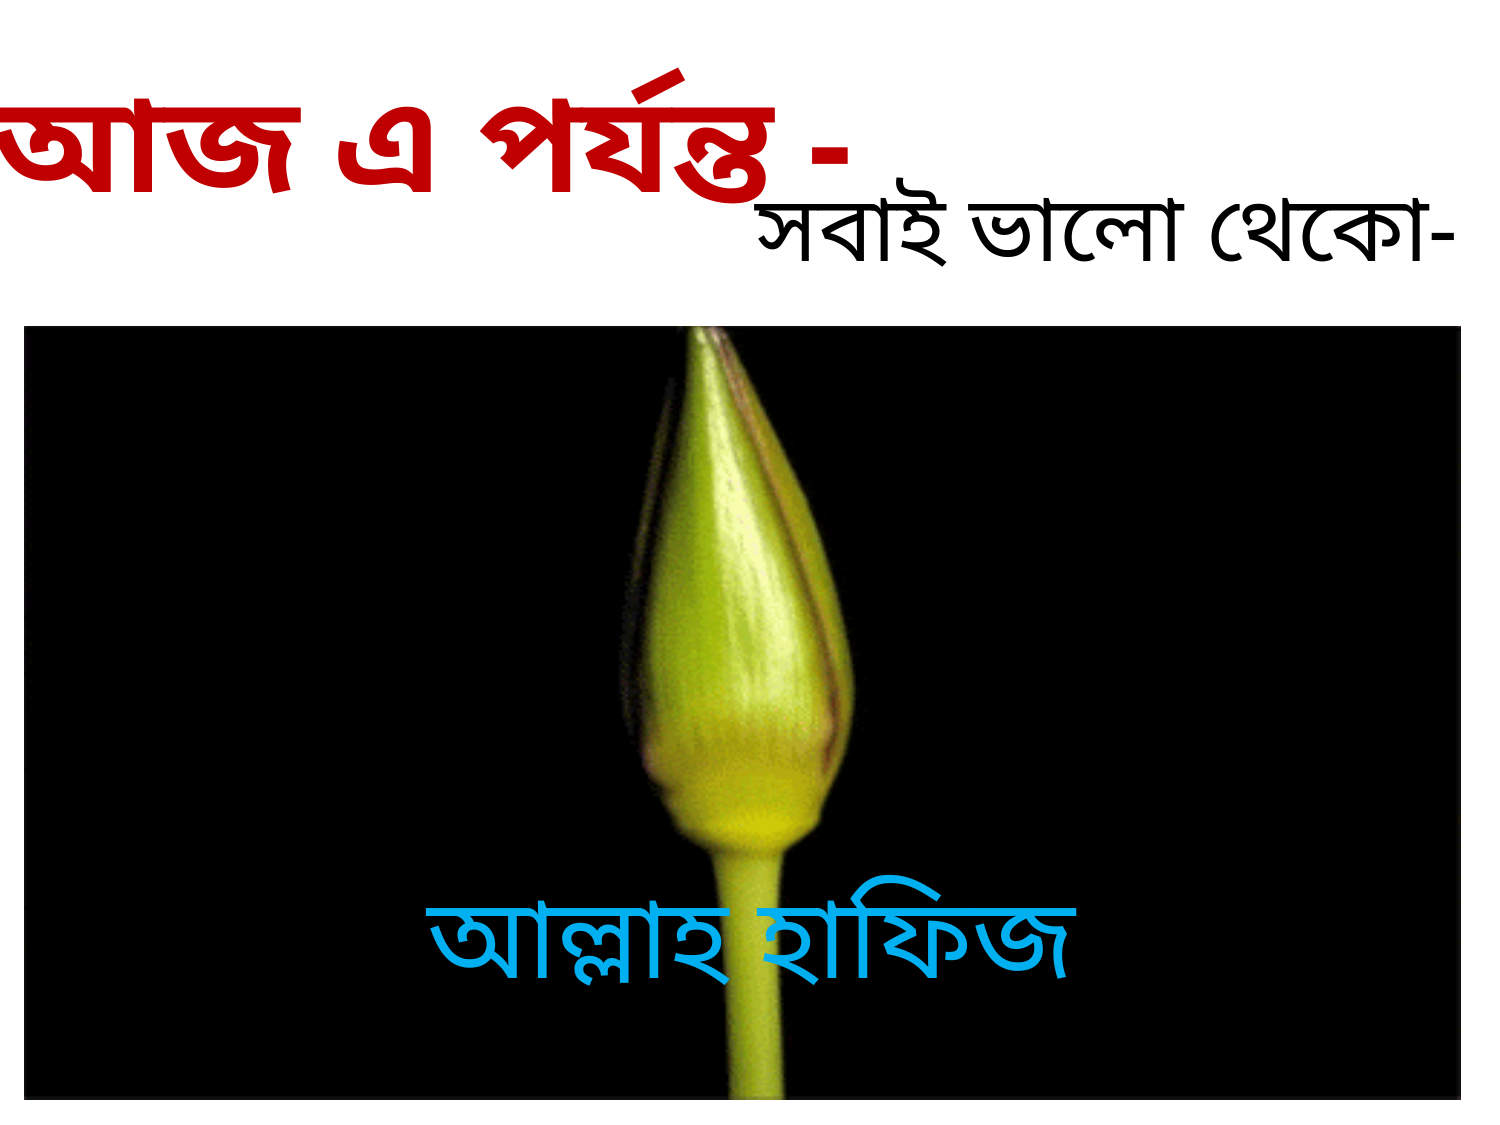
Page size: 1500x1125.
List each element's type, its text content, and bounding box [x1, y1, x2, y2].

text_box সবাই ভালো থেকো- [740, 162, 1497, 288]
list আজ এ পর্যন্ত - [0, 0, 1092, 264]
picture [24, 326, 1476, 1117]
